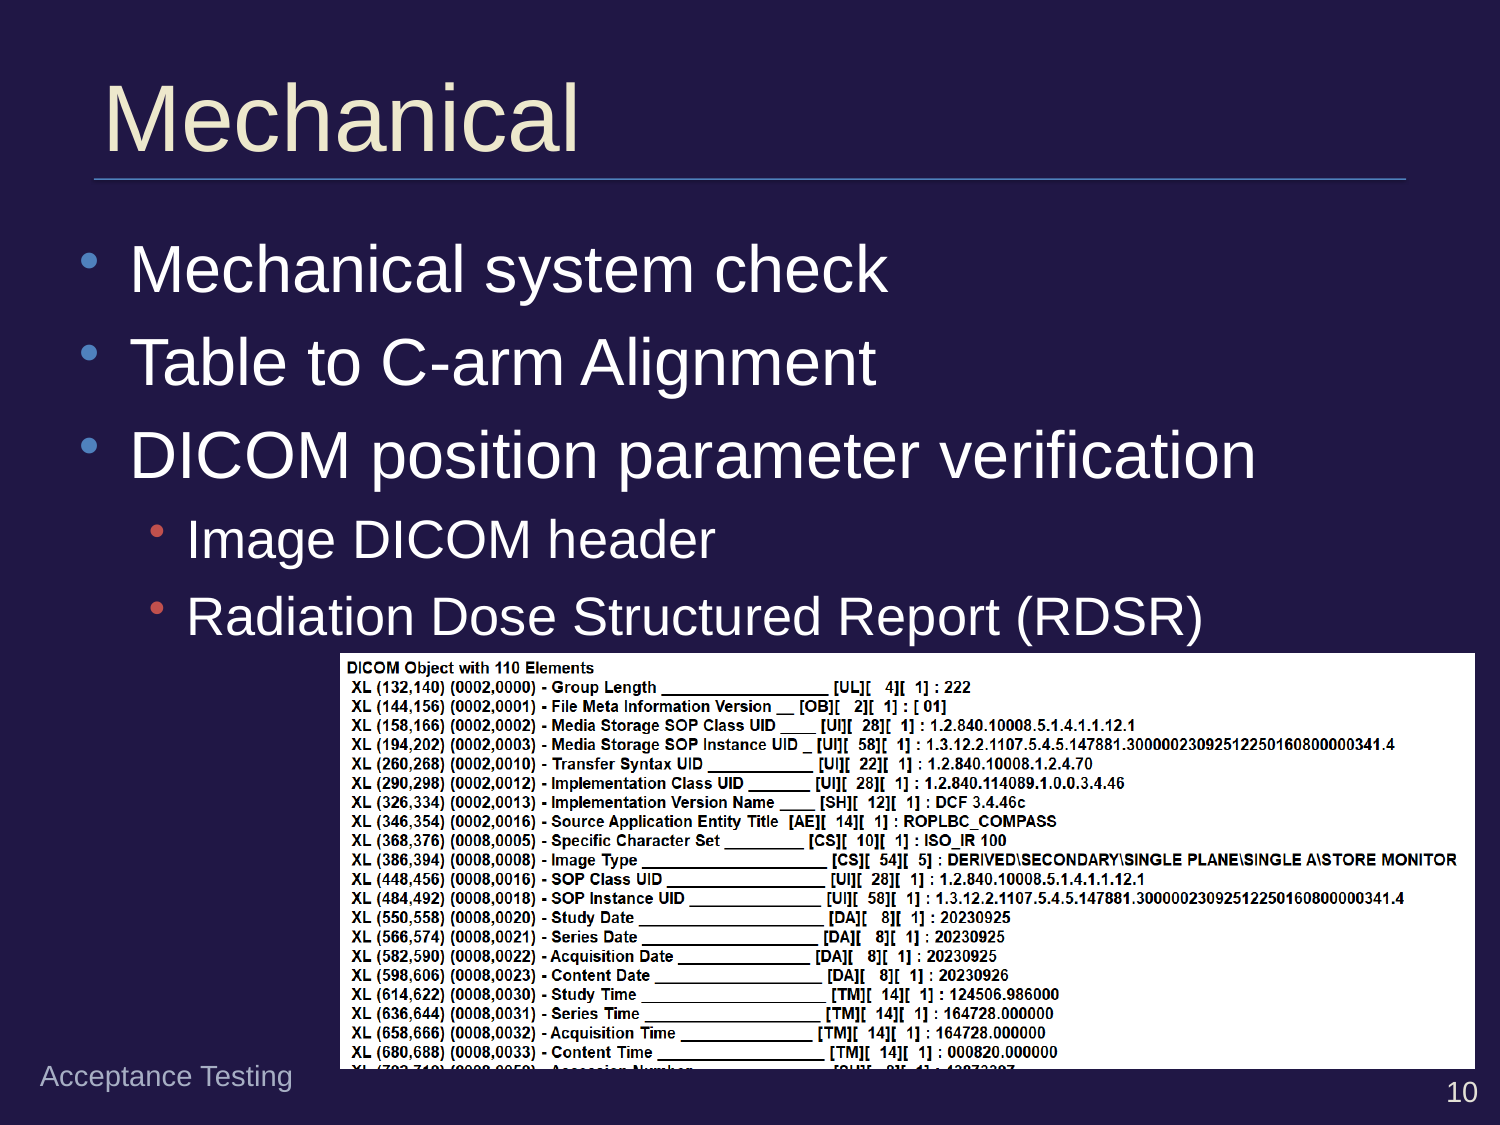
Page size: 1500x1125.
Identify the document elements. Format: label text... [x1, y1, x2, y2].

list Mechanical system check Table to C-arm Alignment DICOM position parameter verification Image DICOM header Radiation Dose Structured Report (RDSR) [66, 218, 1417, 1050]
picture [339, 653, 1476, 1069]
footer Acceptance Testing [24, 1050, 716, 1114]
title Mechanical [77, 48, 1428, 178]
slide_number 10 [1417, 1068, 1494, 1114]
